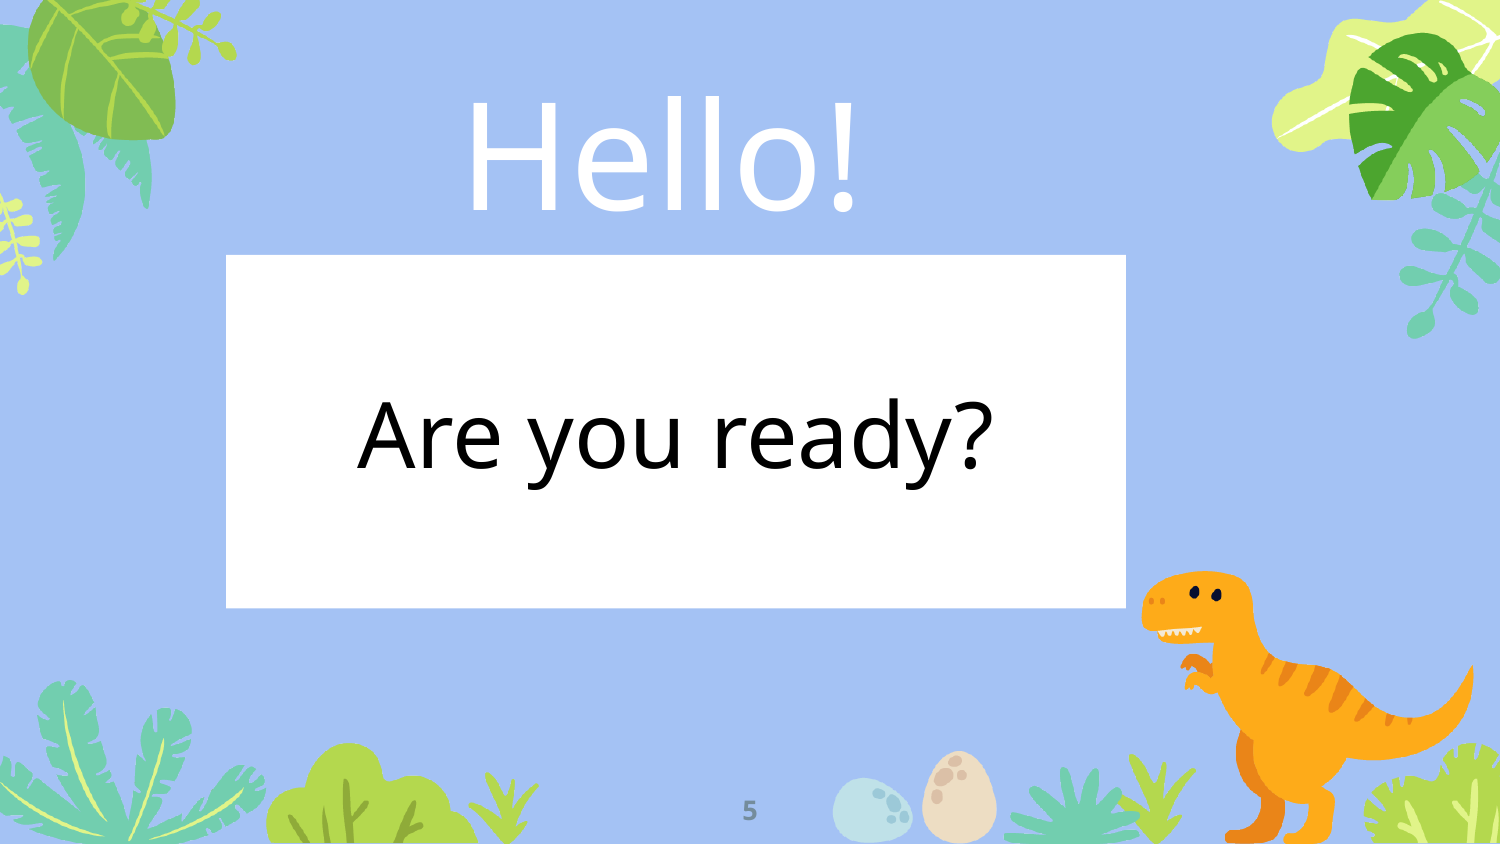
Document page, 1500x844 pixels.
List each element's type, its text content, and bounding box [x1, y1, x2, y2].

title Hello! [459, 84, 1292, 243]
picture [0, 0, 1500, 844]
text_box Are you ready? [226, 254, 1126, 609]
slide_number 5 [705, 779, 795, 844]
